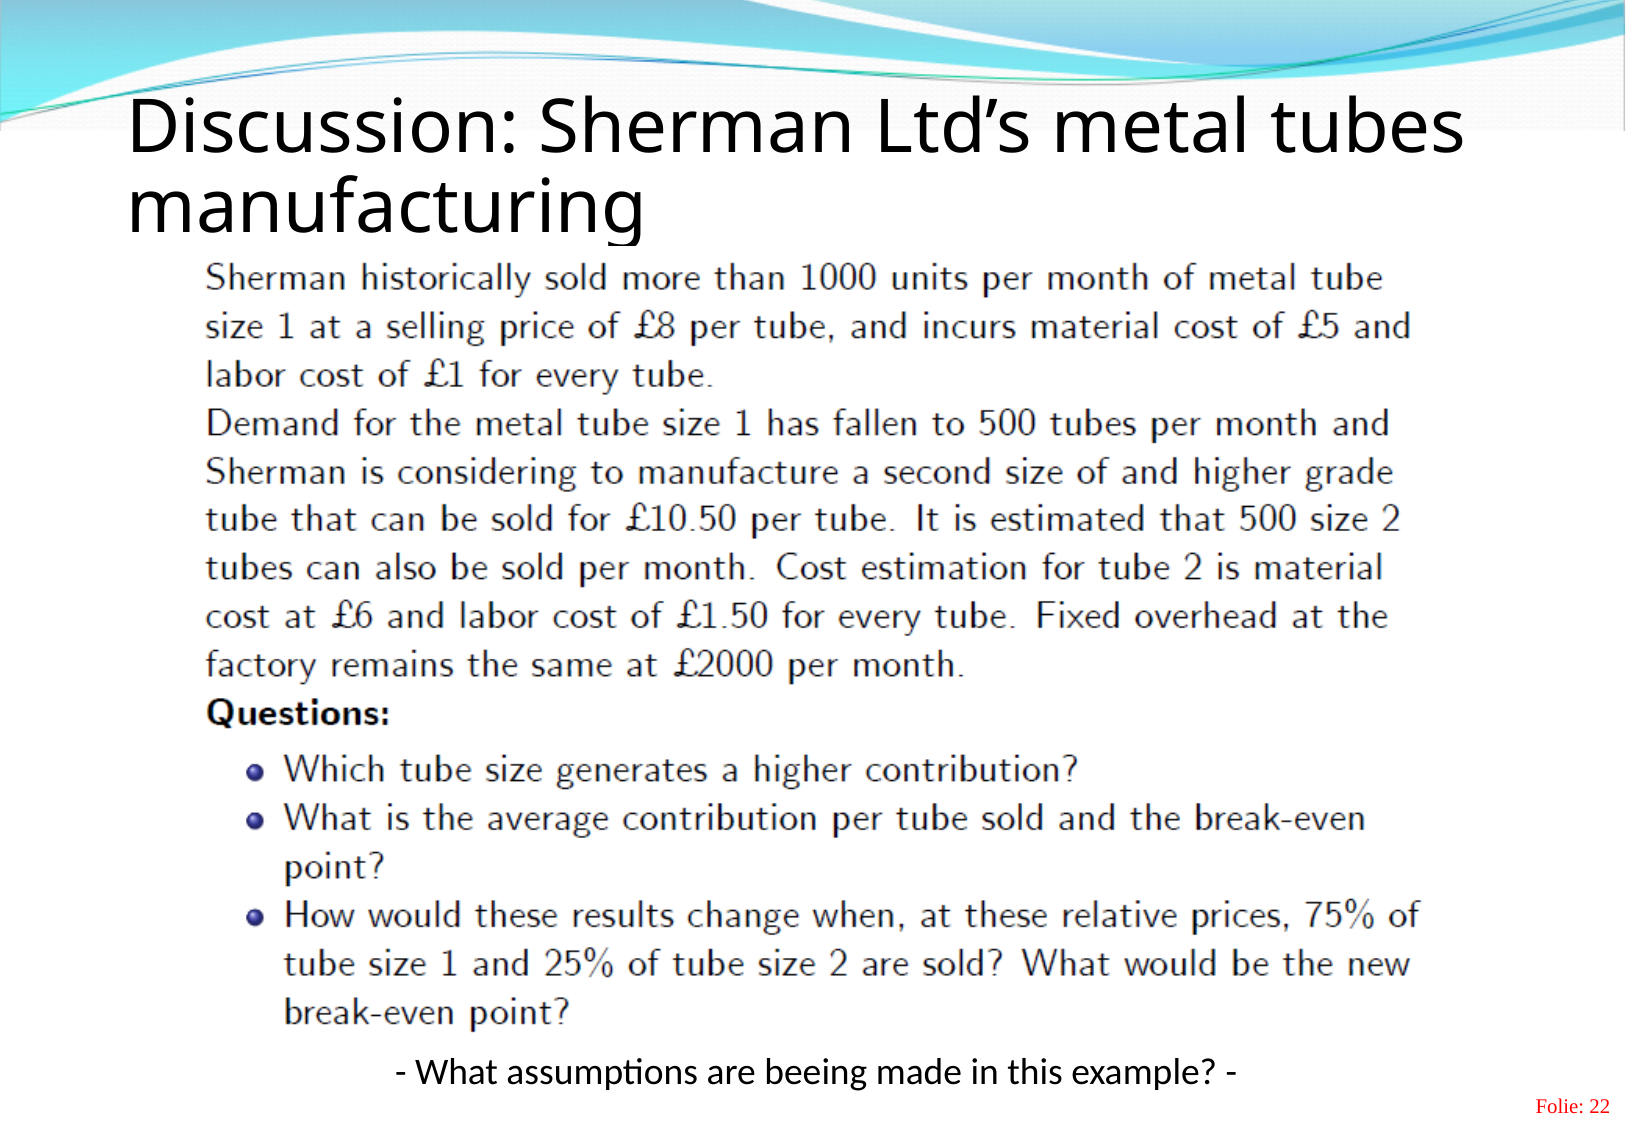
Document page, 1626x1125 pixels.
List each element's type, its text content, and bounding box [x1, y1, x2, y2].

title Discussion: Sherman Ltd’s metal tubes manufacturing [111, 59, 1514, 278]
picture [0, 0, 1626, 131]
picture [184, 246, 1441, 1040]
text_box - What assumptions are beeing made in this example? - [371, 1040, 1254, 1099]
